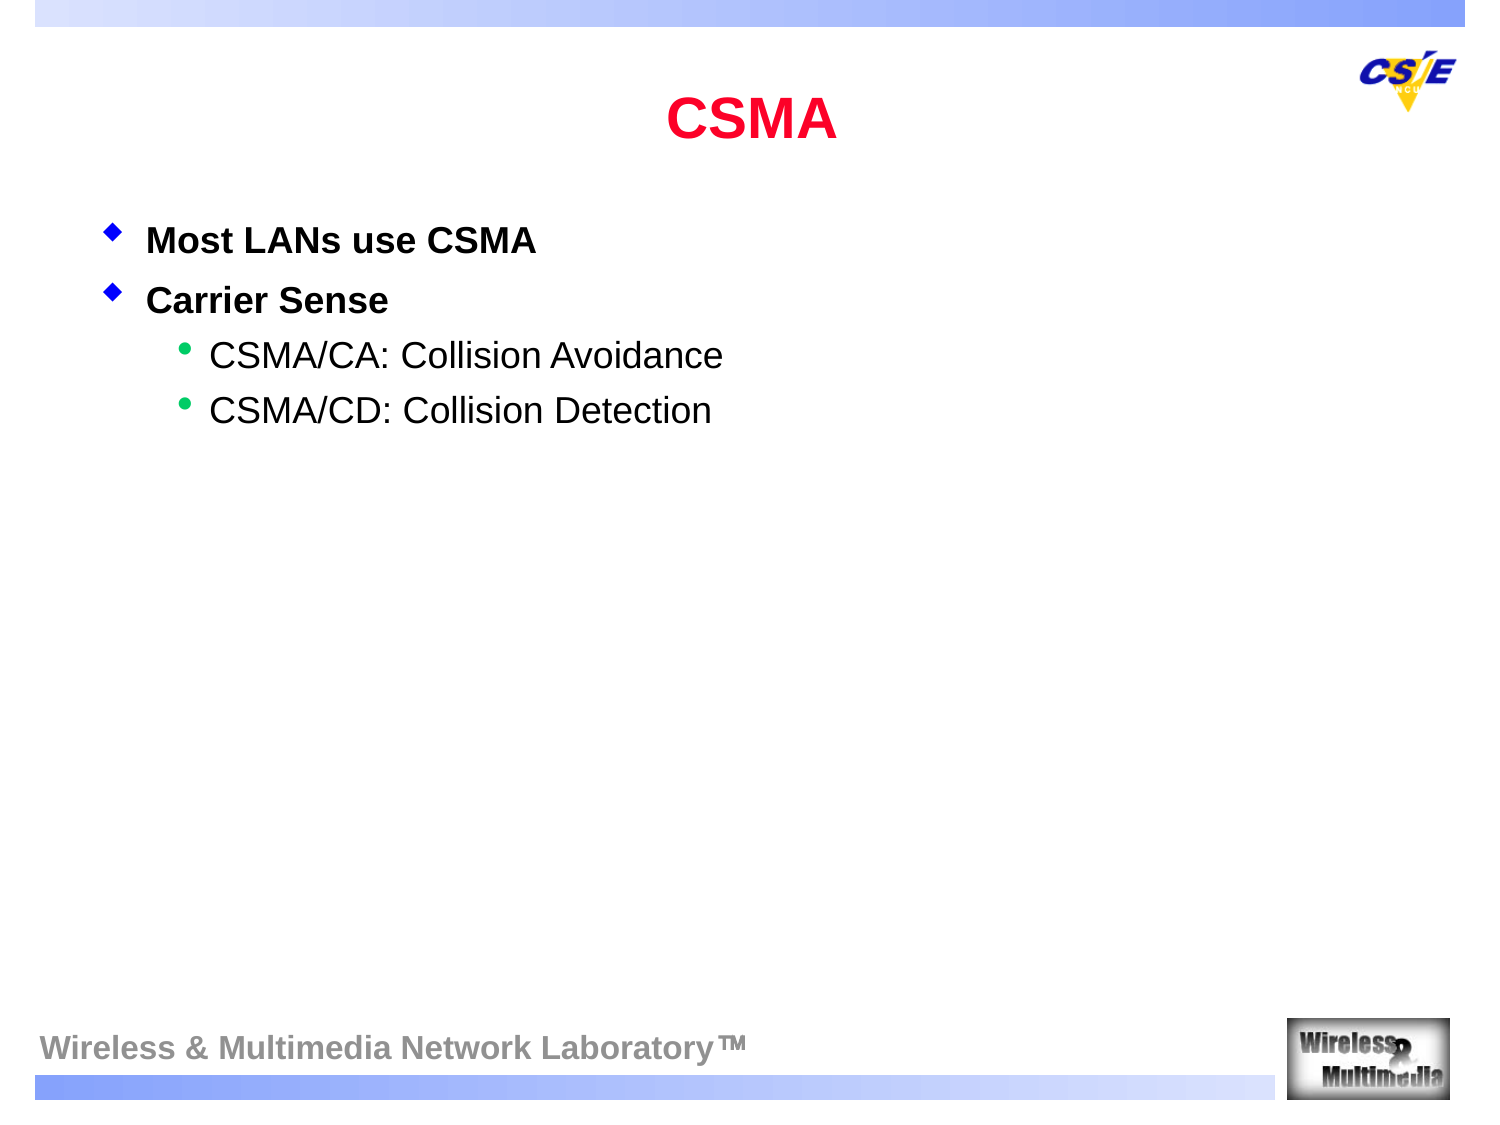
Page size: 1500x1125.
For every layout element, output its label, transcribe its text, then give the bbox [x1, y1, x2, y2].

picture [1350, 37, 1463, 115]
picture [1287, 1018, 1450, 1100]
list Most LANs use CSMA Carrier Sense CSMA/CA: Collision Avoidance CSMA/CD: Collision Detection [84, 207, 1459, 1001]
title CSMA [92, 62, 1413, 177]
